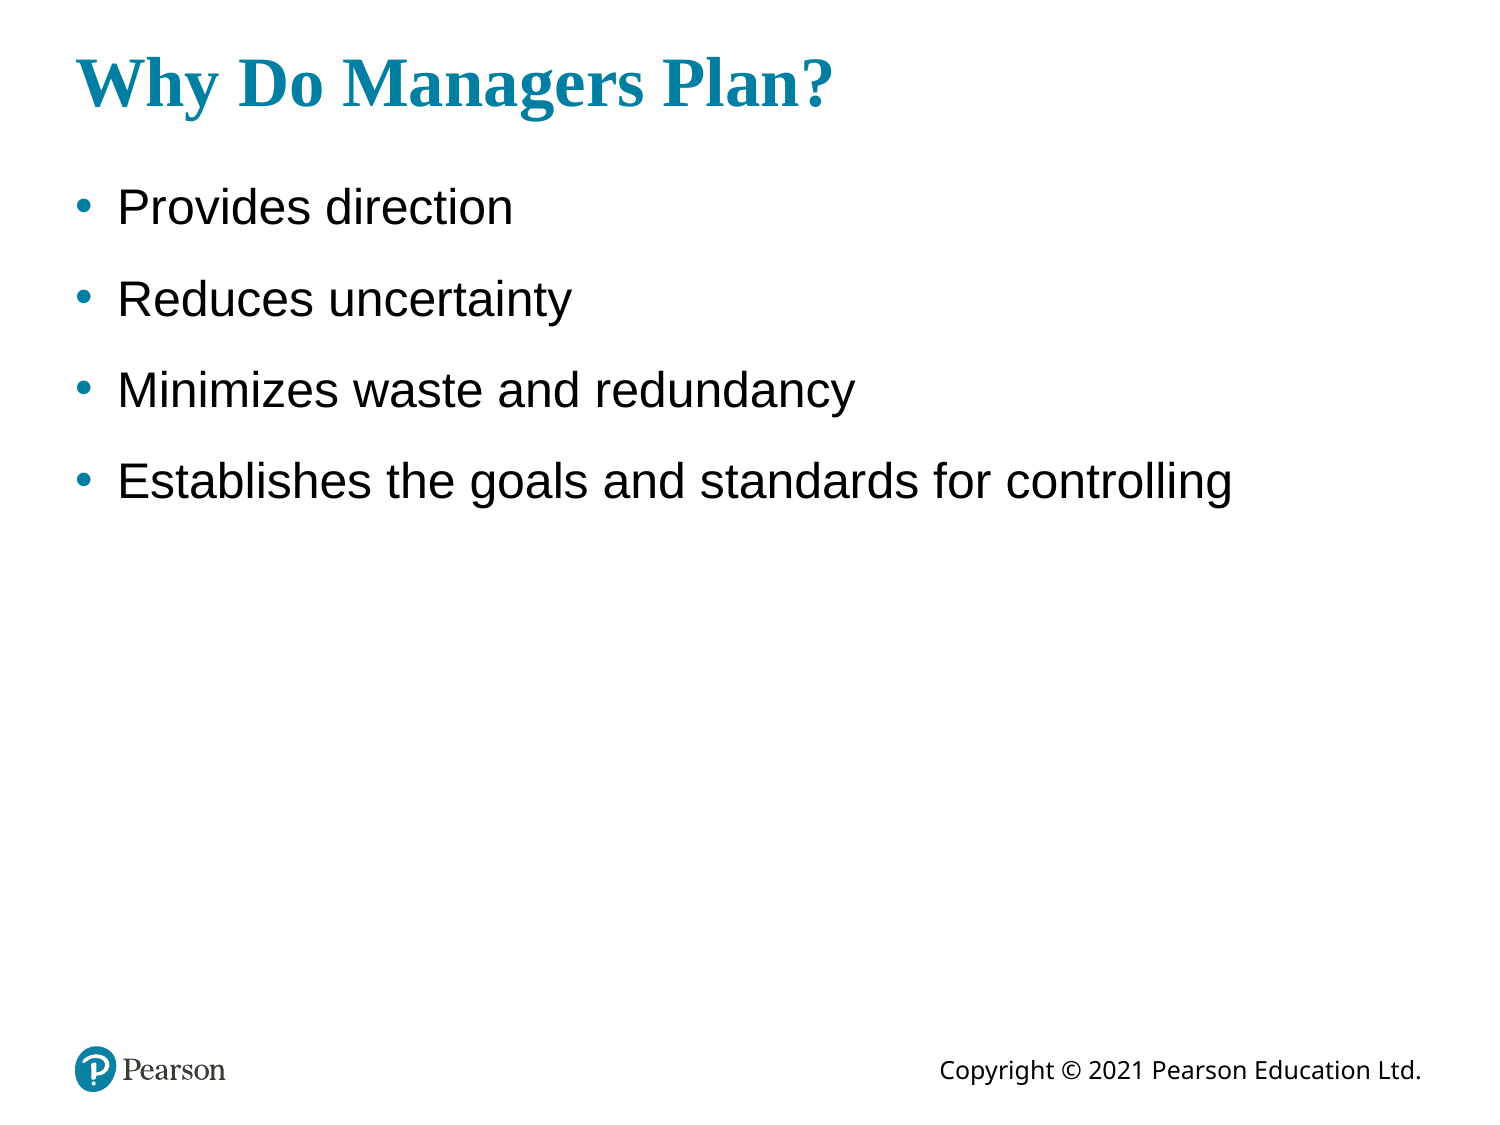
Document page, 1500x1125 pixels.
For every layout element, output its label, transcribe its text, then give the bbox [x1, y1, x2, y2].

list Provides direction Reduces uncertainty Minimizes waste and redundancy Establishes the goals and standards for controlling [75, 174, 1425, 538]
title Why Do Managers Plan? [75, 24, 1425, 121]
